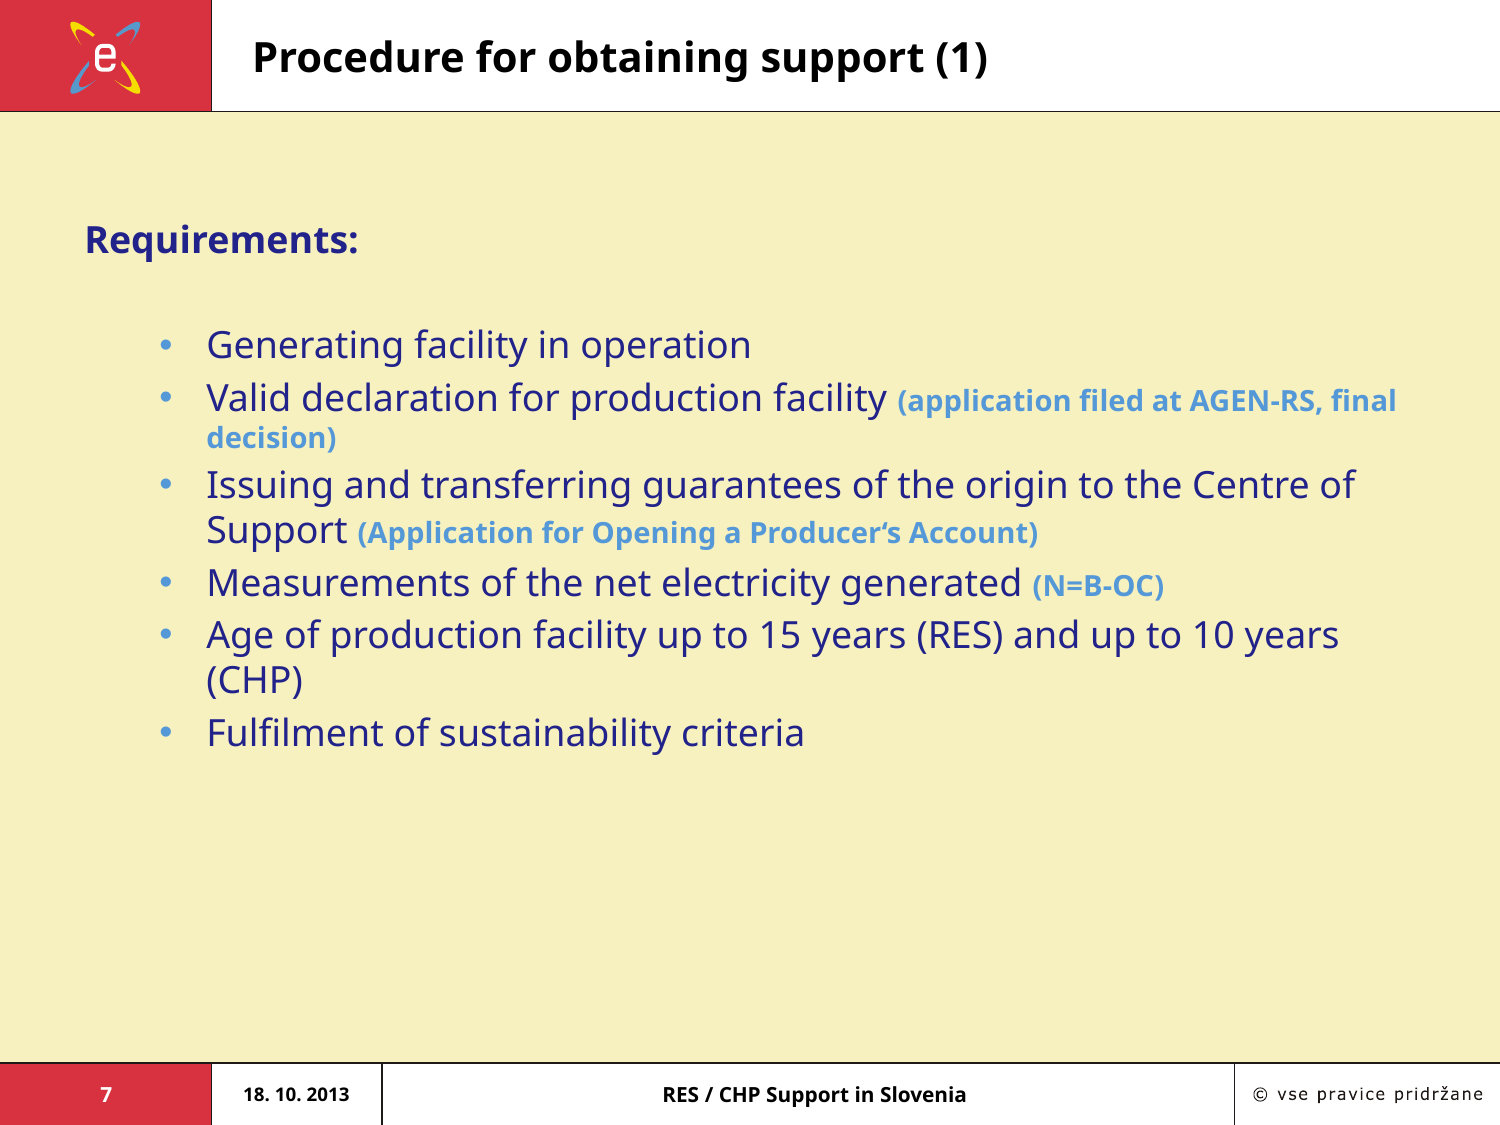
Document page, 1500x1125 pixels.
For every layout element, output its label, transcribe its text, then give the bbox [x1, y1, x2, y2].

title Procedure for obtaining support (1) [236, 0, 1458, 113]
slide_number 7 [0, 1062, 212, 1125]
footer RES / CHP Support in Slovenia [380, 1062, 1234, 1125]
list Requirements: Generating facility in operation Valid declaration for production facility (application filed at AGEN-RS, final decision) Issuing and transferring guarantees of the origin to the Centre of Support (Application for Opening a Producer‘s Account) Measurements of the net electricity generated (N=B-OC) Age of production facility up to 15 years (RES) and up to 10 years (CHP) Fulfilment of sustainability criteria [69, 156, 1460, 1059]
slide_number 18. 10. 2013 [212, 1062, 380, 1125]
